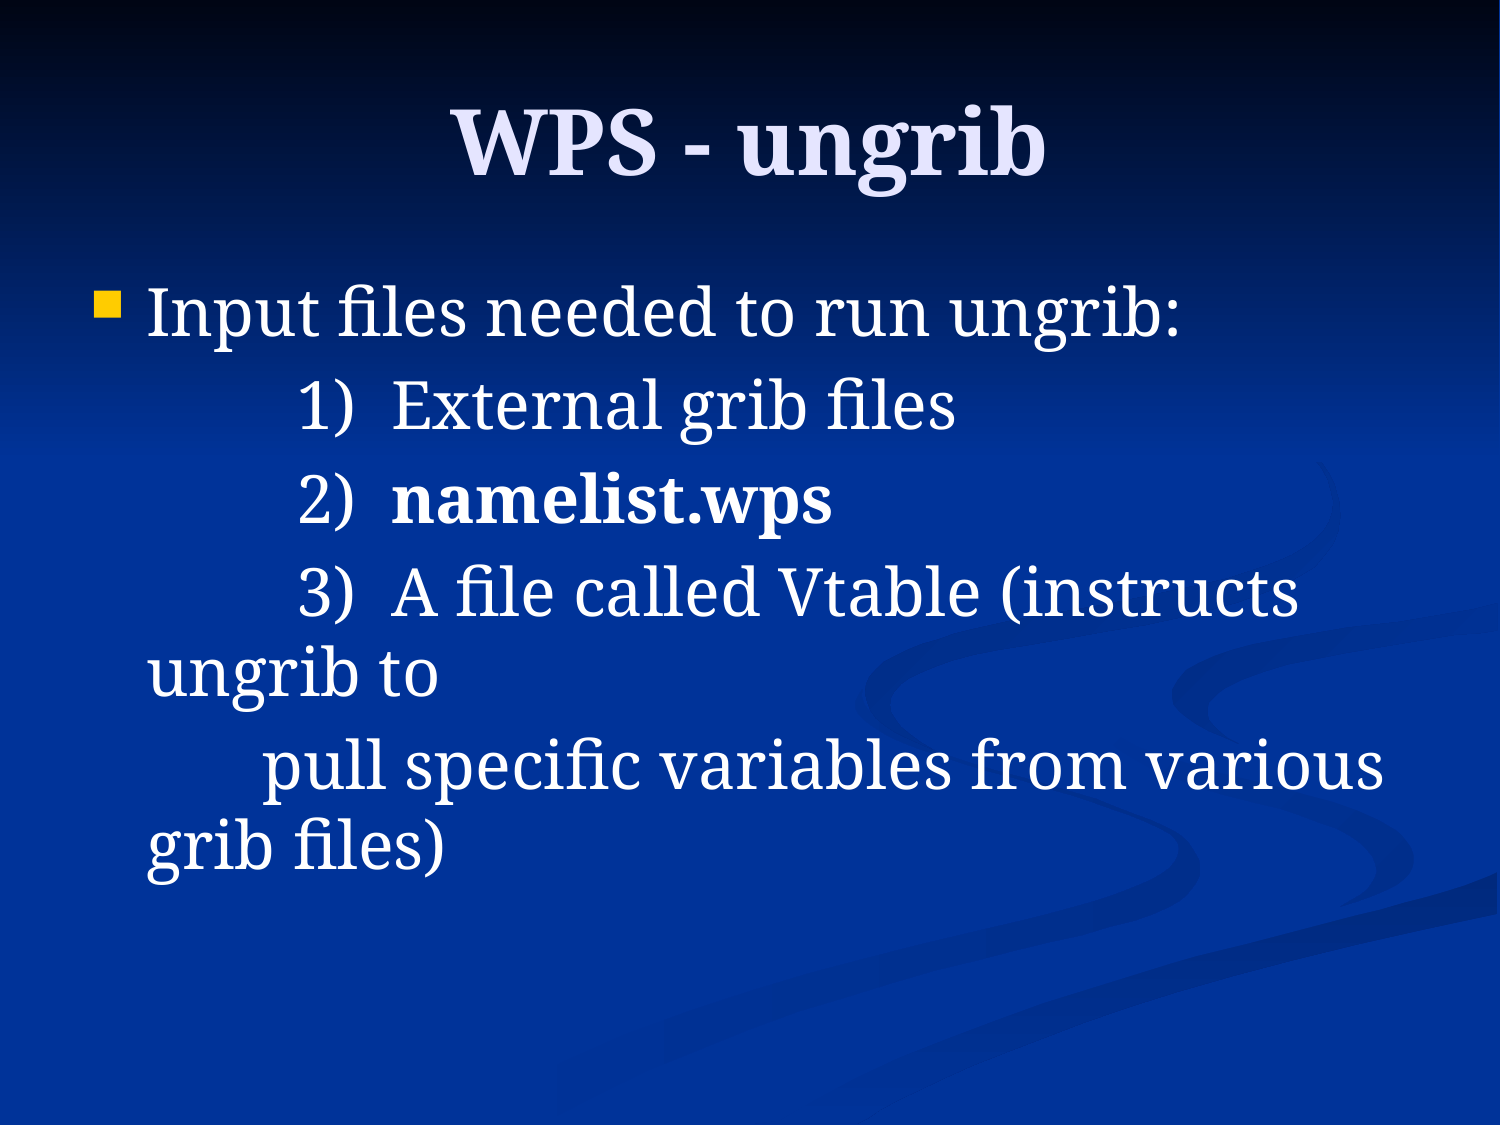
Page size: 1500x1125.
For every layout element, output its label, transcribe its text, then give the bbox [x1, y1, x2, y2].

title WPS - ungrib [74, 44, 1426, 233]
list Input files needed to run ungrib: 1) External grib files 2) namelist.wps 3) A file called Vtable (instructs ungrib to pull specific variables from various grib files) [74, 262, 1451, 1006]
